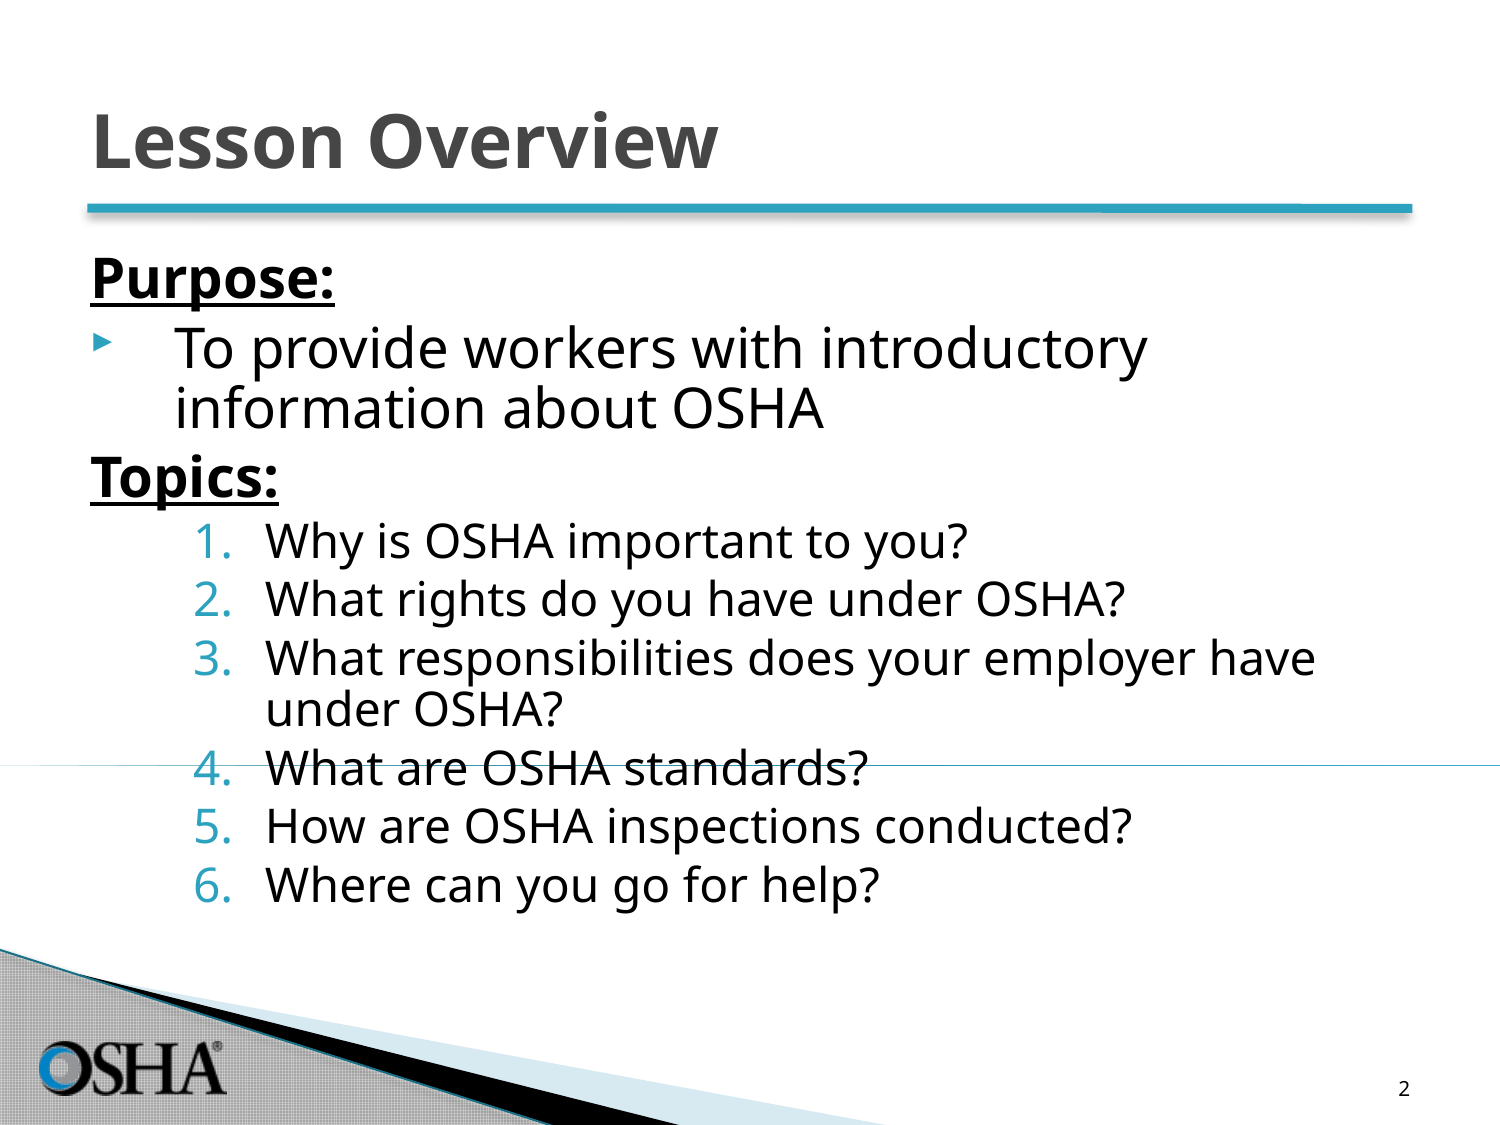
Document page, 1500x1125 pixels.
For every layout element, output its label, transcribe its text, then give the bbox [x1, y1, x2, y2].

picture [39, 1041, 227, 1096]
list Purpose: To provide workers with introductory information about OSHA Topics: Why is OSHA important to you? What rights do you have under OSHA? What responsibilities does your employer have under OSHA? What are OSHA standards? How are OSHA inspections conducted? Where can you go for help? [75, 242, 1425, 986]
title Lesson Overview [75, 45, 1425, 233]
slide_number 2 [1364, 1051, 1425, 1112]
